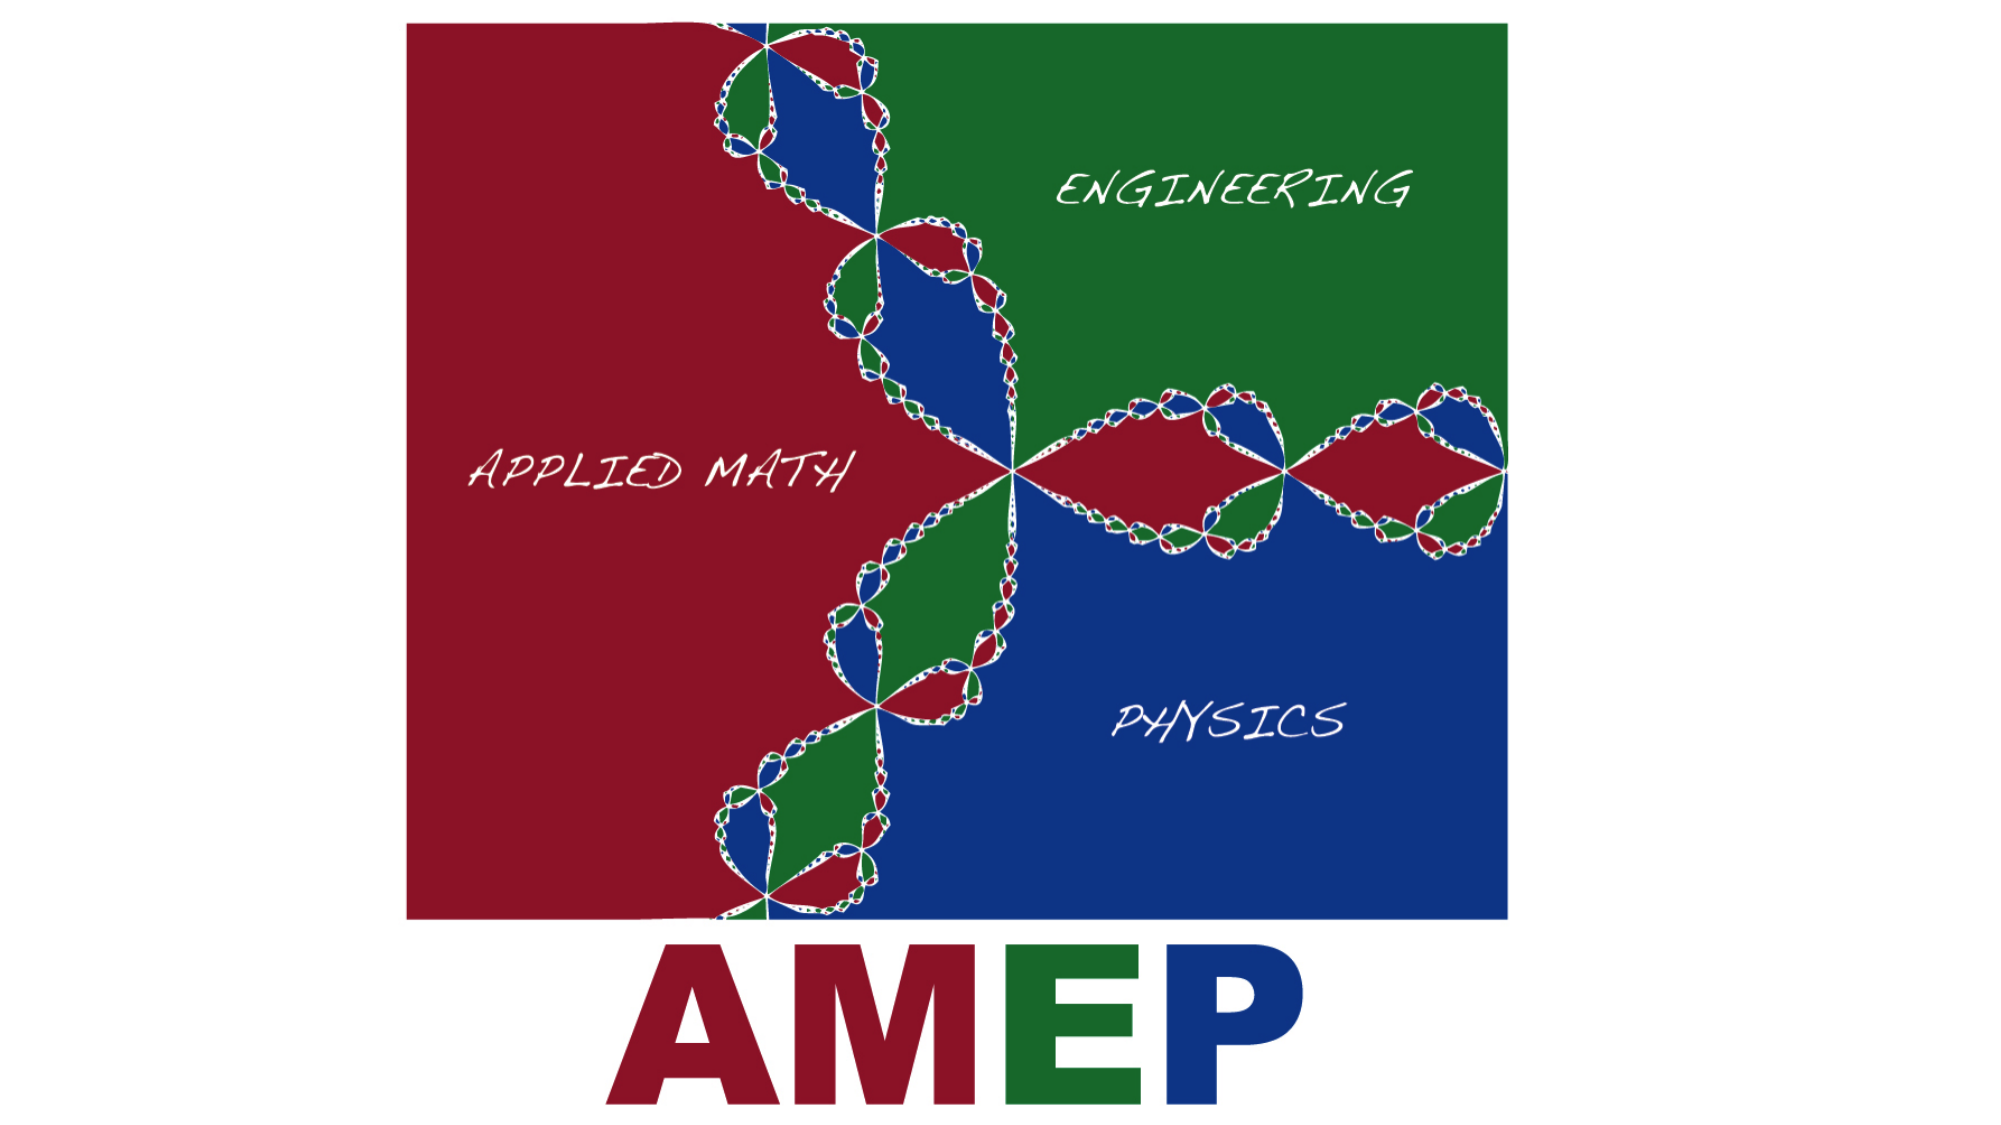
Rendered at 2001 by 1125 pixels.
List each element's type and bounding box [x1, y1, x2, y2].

picture [398, 17, 1515, 1108]
